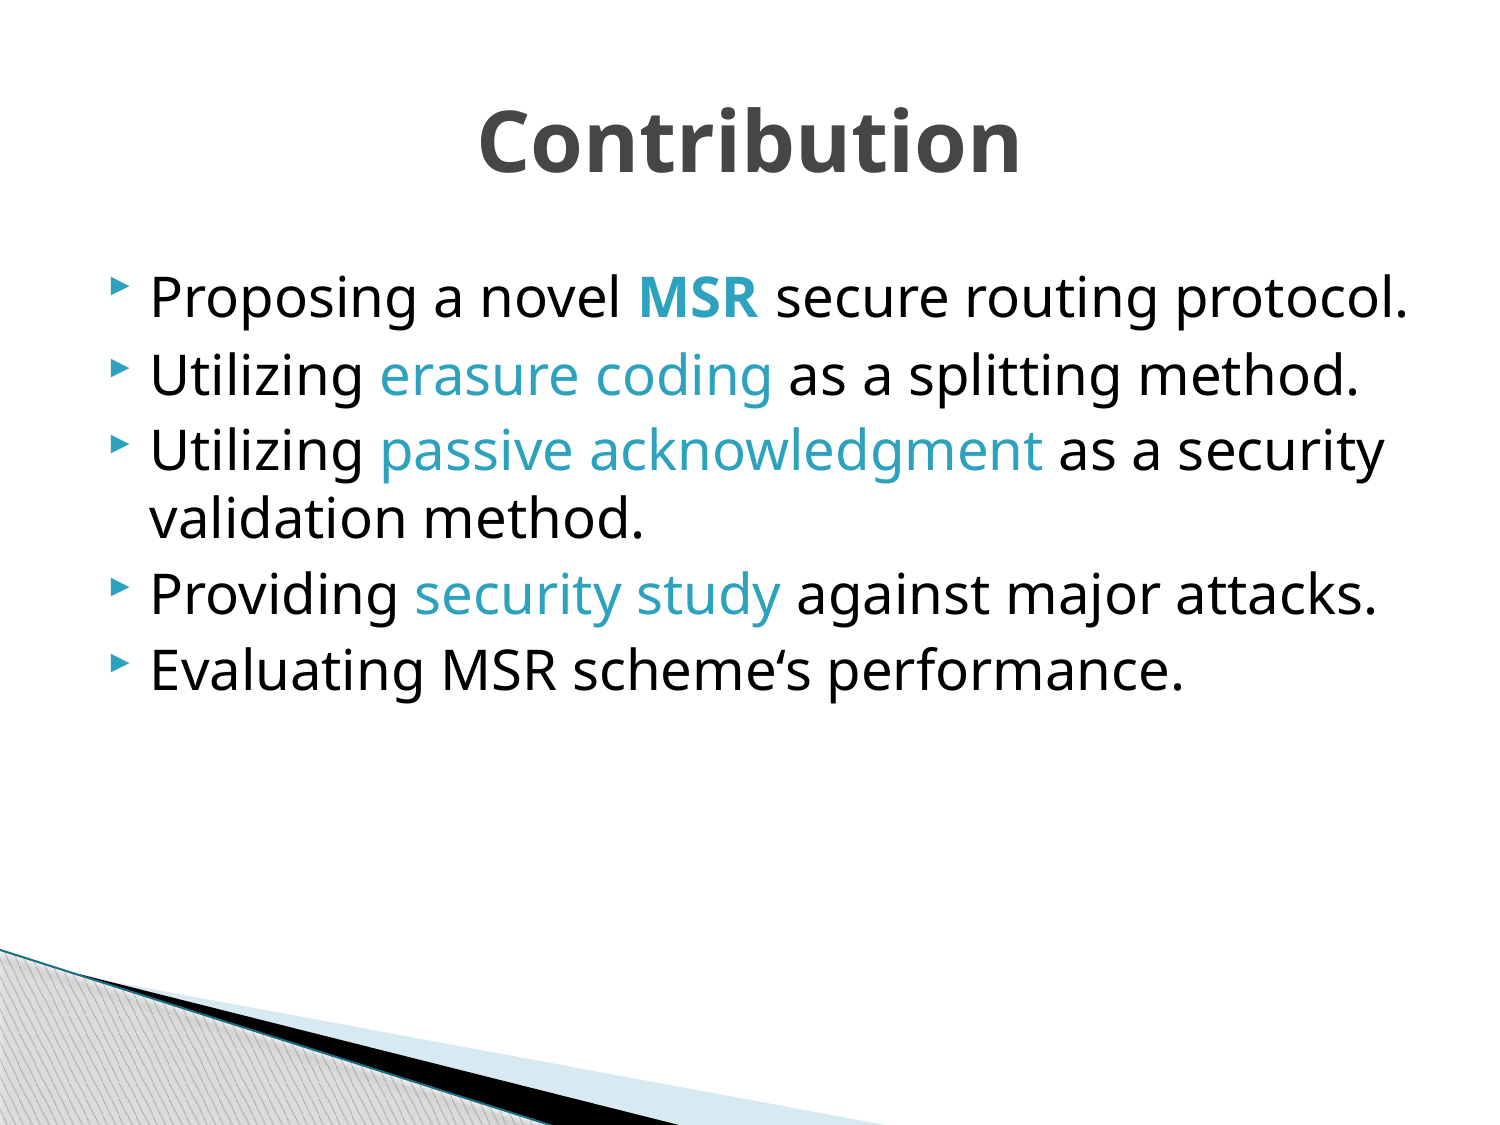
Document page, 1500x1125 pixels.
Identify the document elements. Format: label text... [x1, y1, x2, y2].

list Proposing a novel MSR secure routing protocol. Utilizing erasure coding as a splitting method. Utilizing passive acknowledgment as a security validation method. Providing security study against major attacks. Evaluating MSR scheme‘s performance. [75, 243, 1425, 986]
title Contribution [75, 45, 1425, 233]
